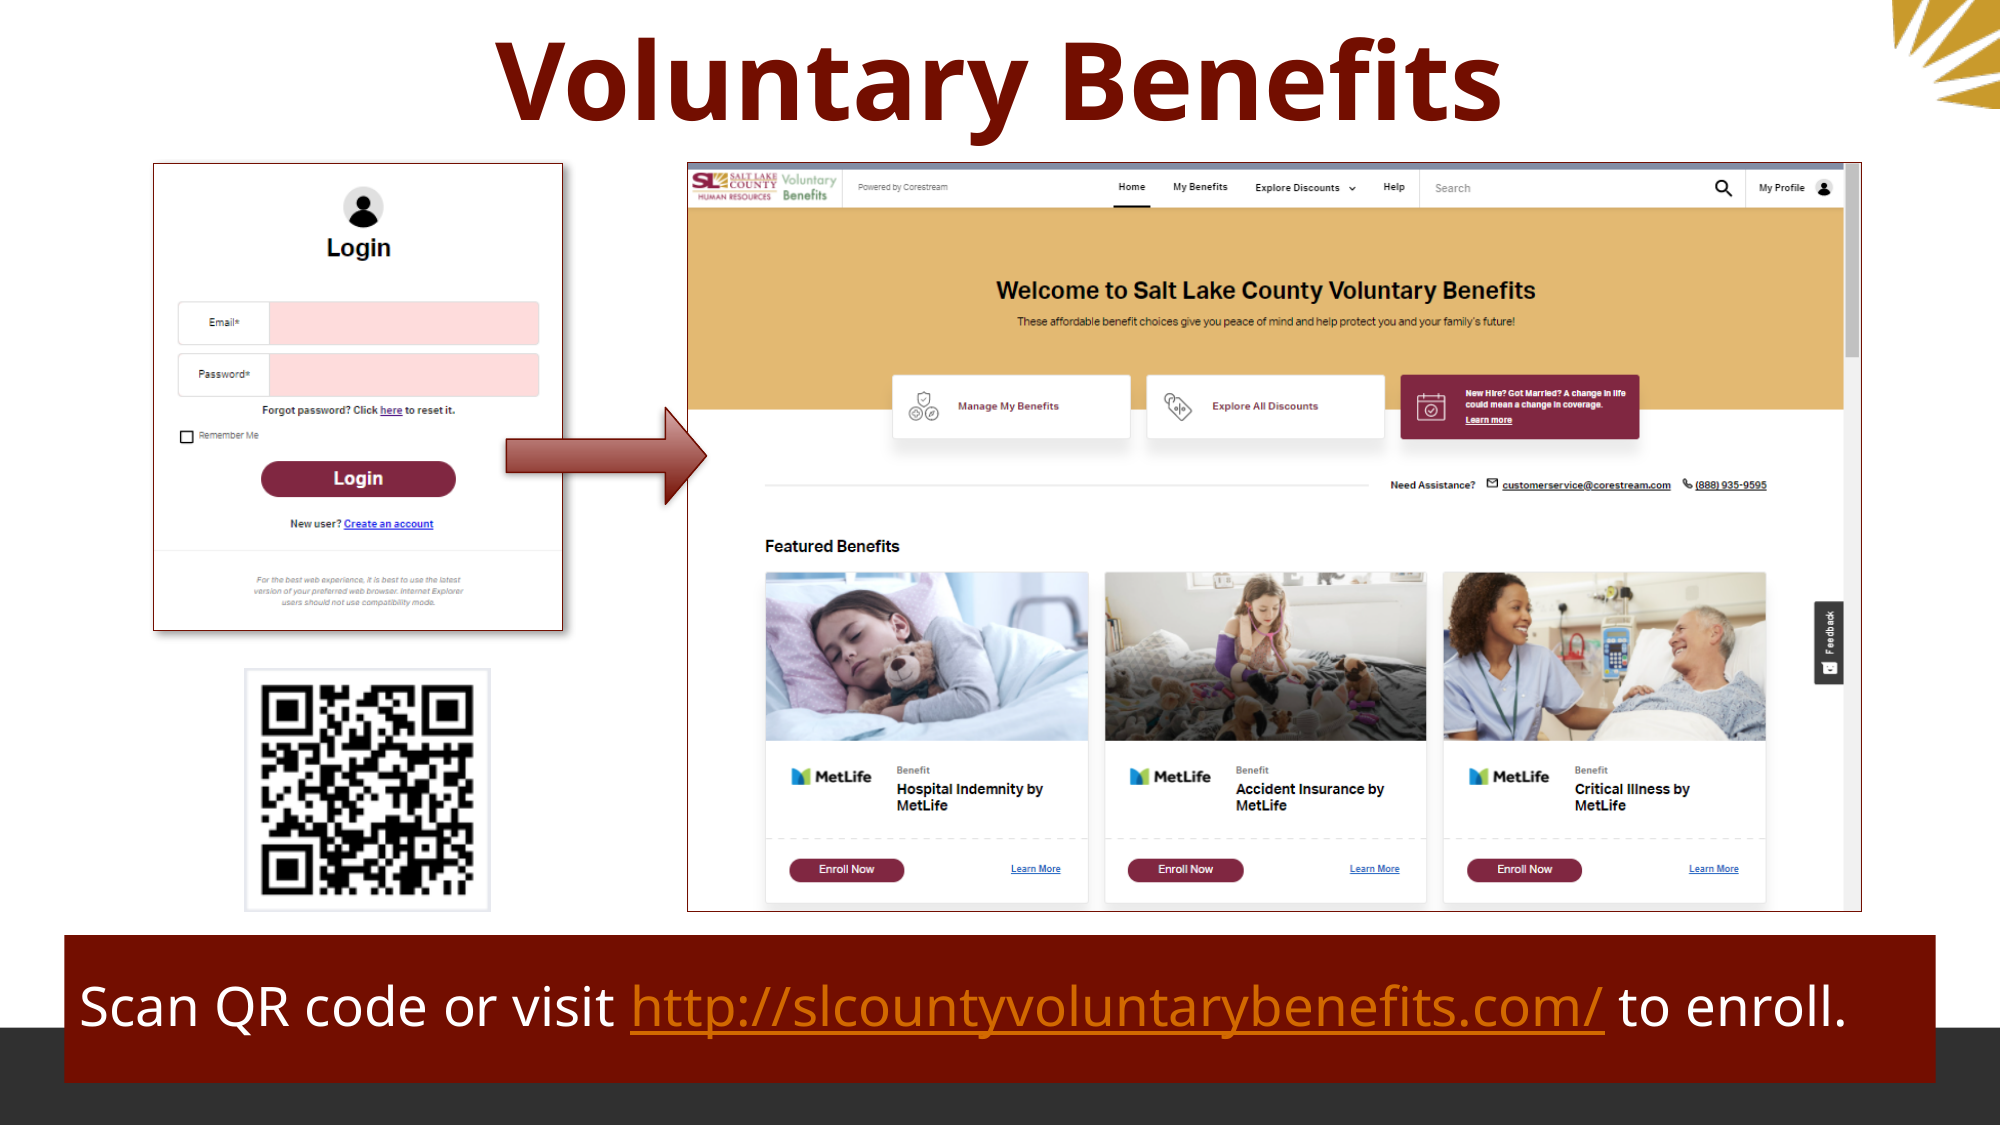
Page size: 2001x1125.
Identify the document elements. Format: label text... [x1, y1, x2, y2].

list Scan QR code or visit http://slcountyvoluntarybenefits.com/ to enroll. [64, 935, 1936, 1083]
text_box [568, 406, 682, 505]
picture [1900, 0, 2000, 109]
title Voluntary Benefits [99, 0, 1900, 155]
picture [687, 162, 1863, 913]
picture [153, 162, 563, 631]
picture [244, 667, 491, 913]
